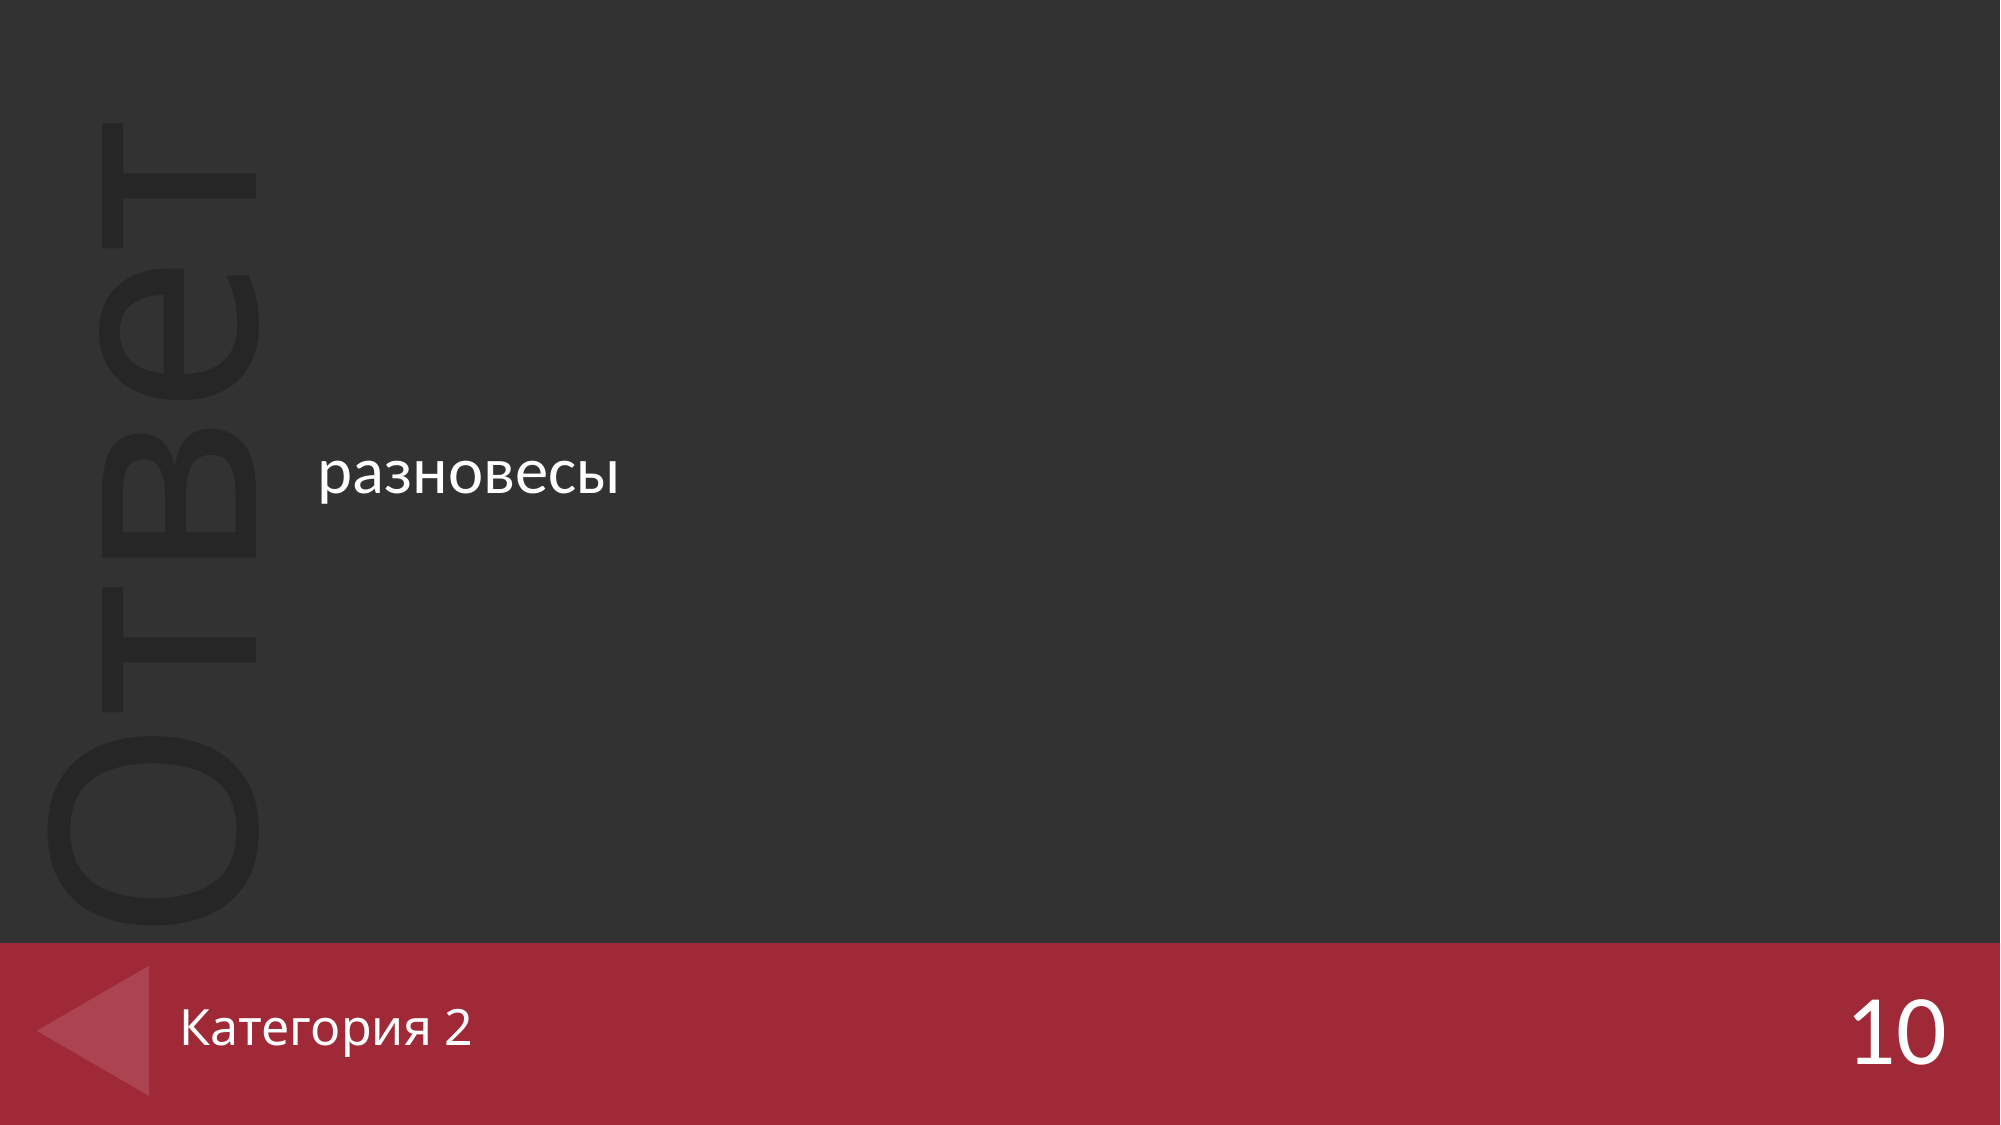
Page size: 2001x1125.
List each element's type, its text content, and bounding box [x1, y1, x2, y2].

title Категория 2 [164, 965, 1472, 1094]
list разновесы [302, 307, 1760, 636]
list 10 [1494, 967, 1963, 1097]
